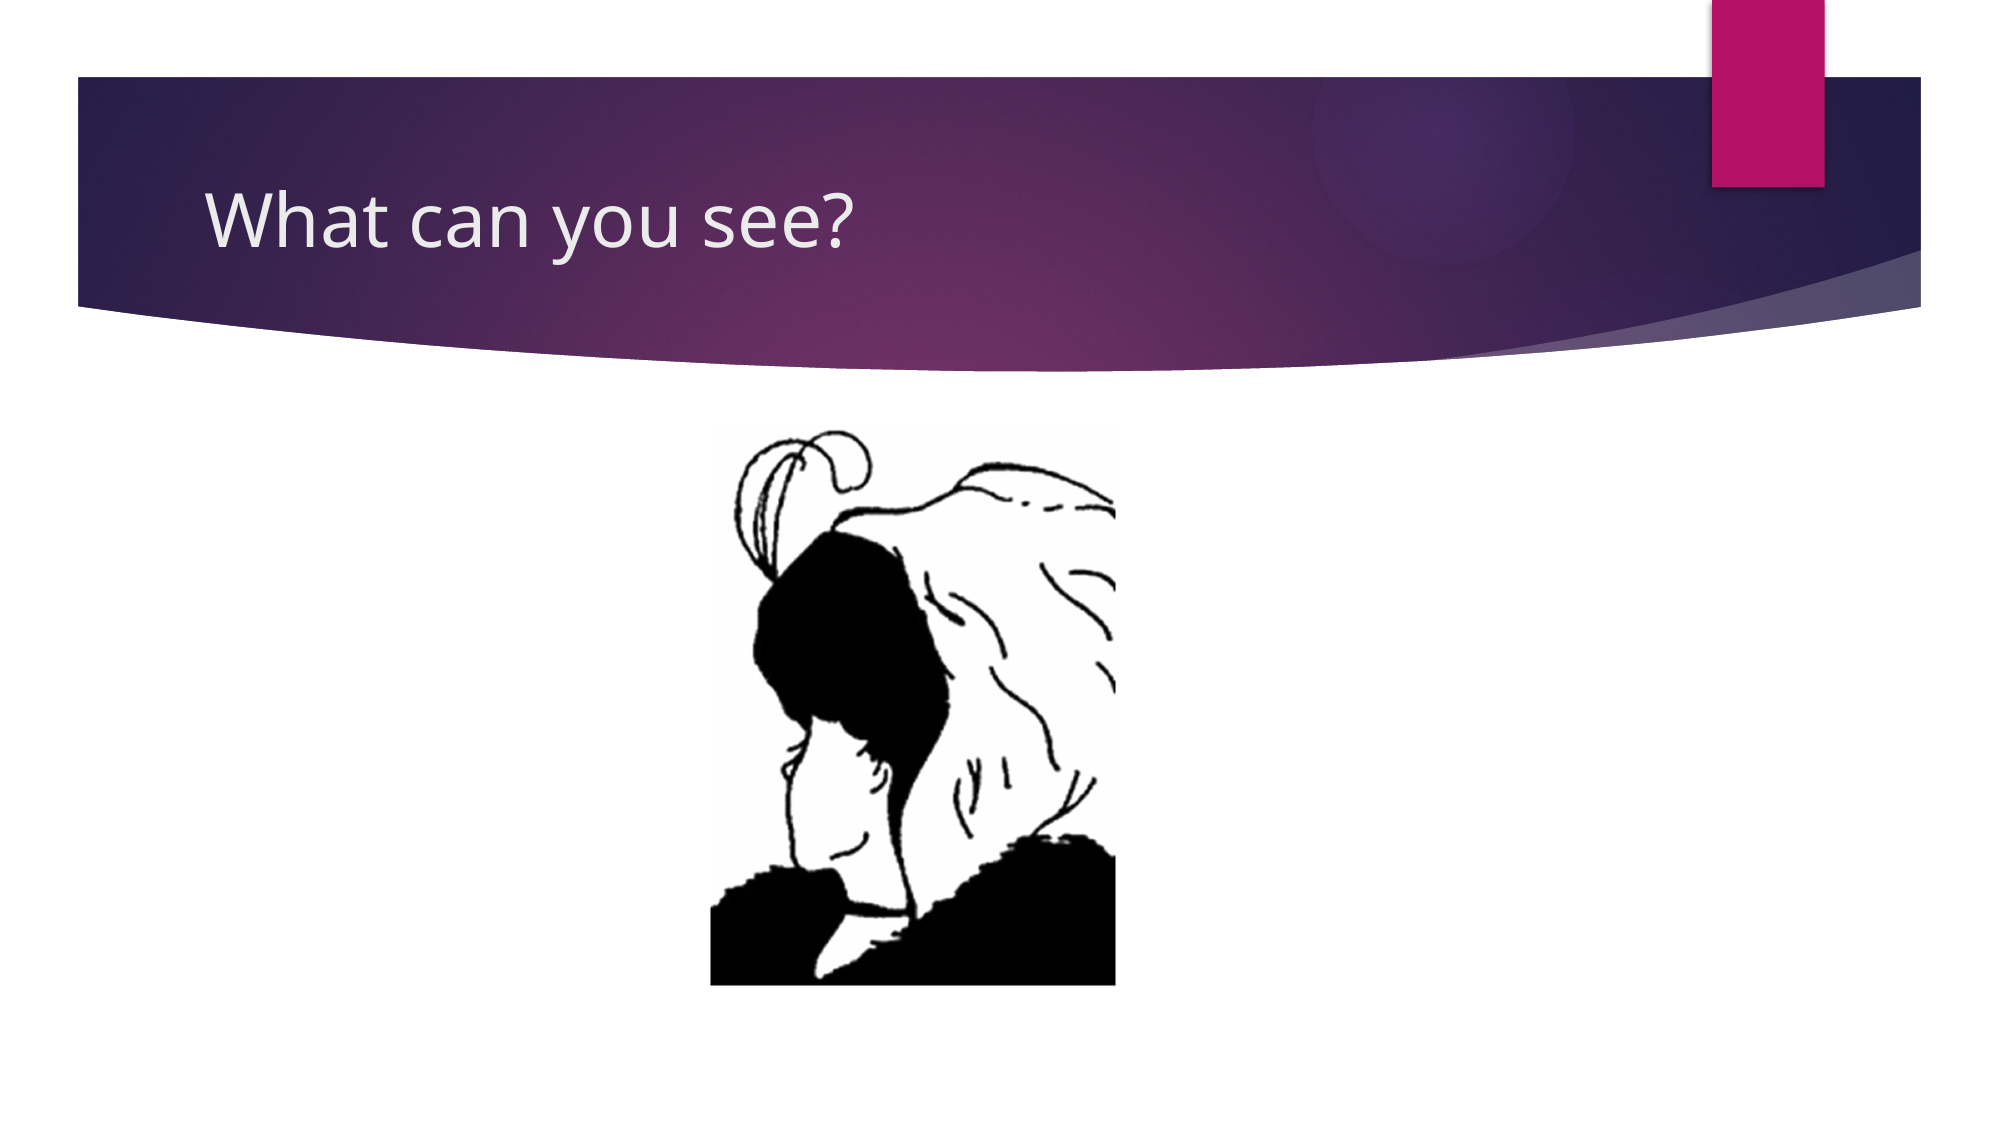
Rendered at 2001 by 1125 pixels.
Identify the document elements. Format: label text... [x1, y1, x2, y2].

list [708, 426, 1118, 988]
title What can you see? [189, 159, 1627, 276]
